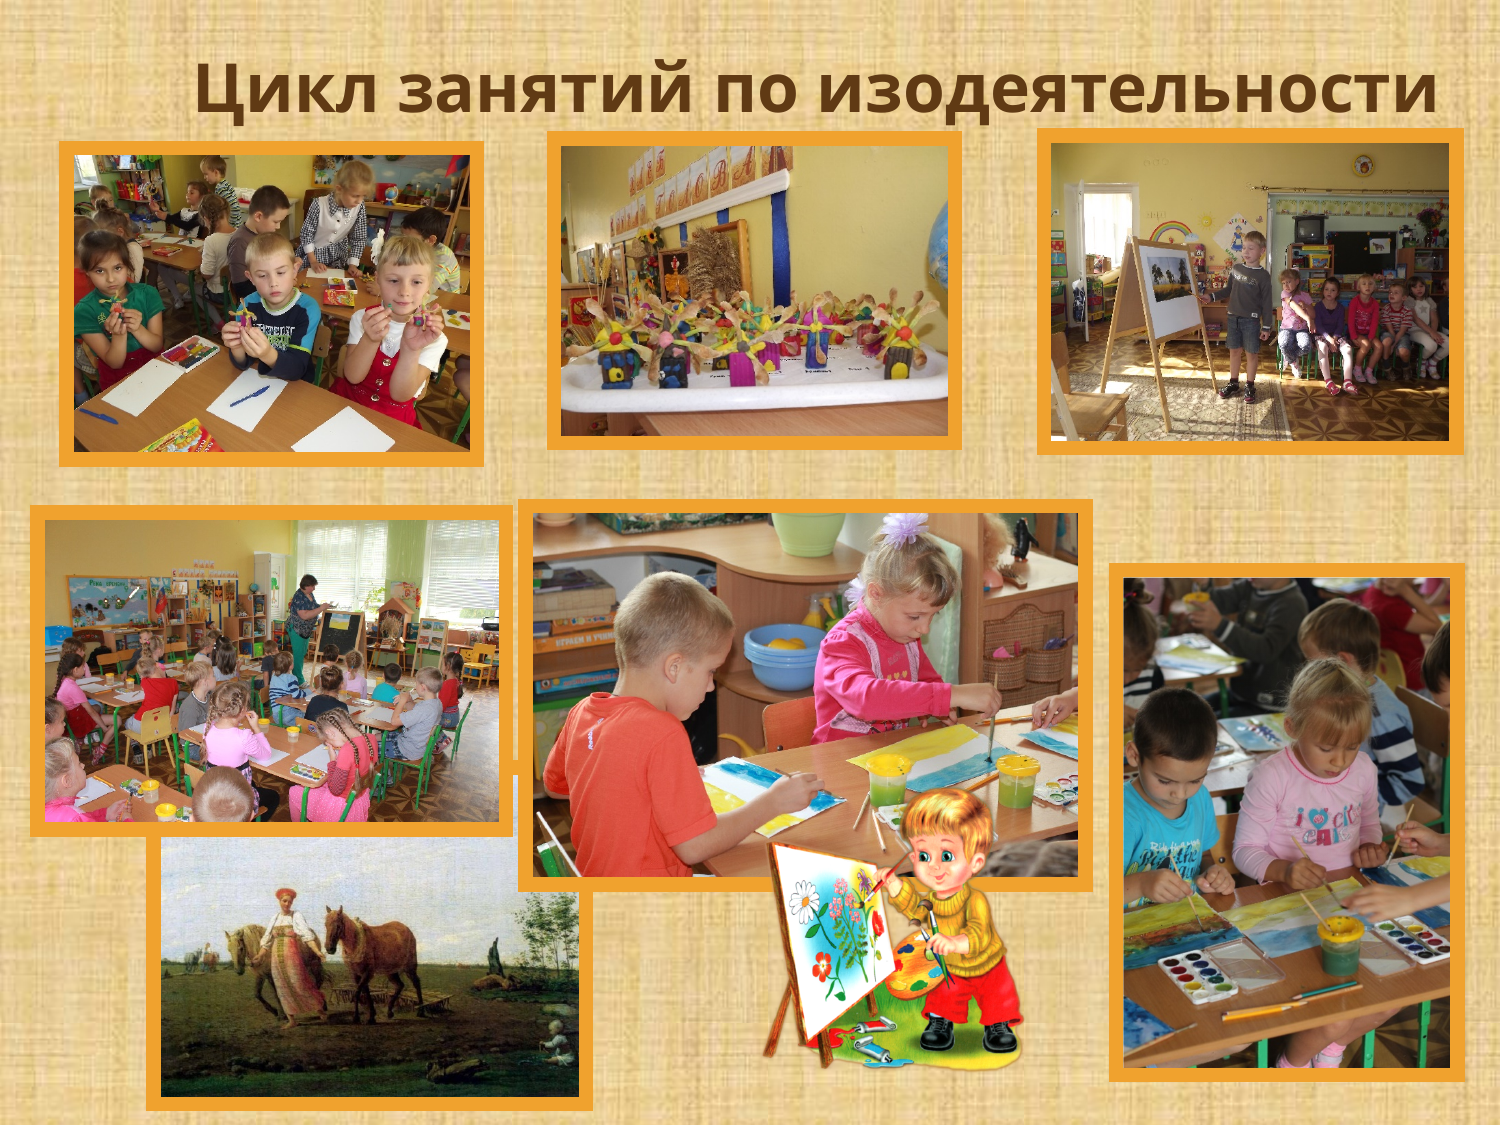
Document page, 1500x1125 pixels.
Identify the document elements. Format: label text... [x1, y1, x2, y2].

picture [0, 0, 1500, 1125]
title Цикл занятий по изодеятельности [177, 37, 1472, 145]
